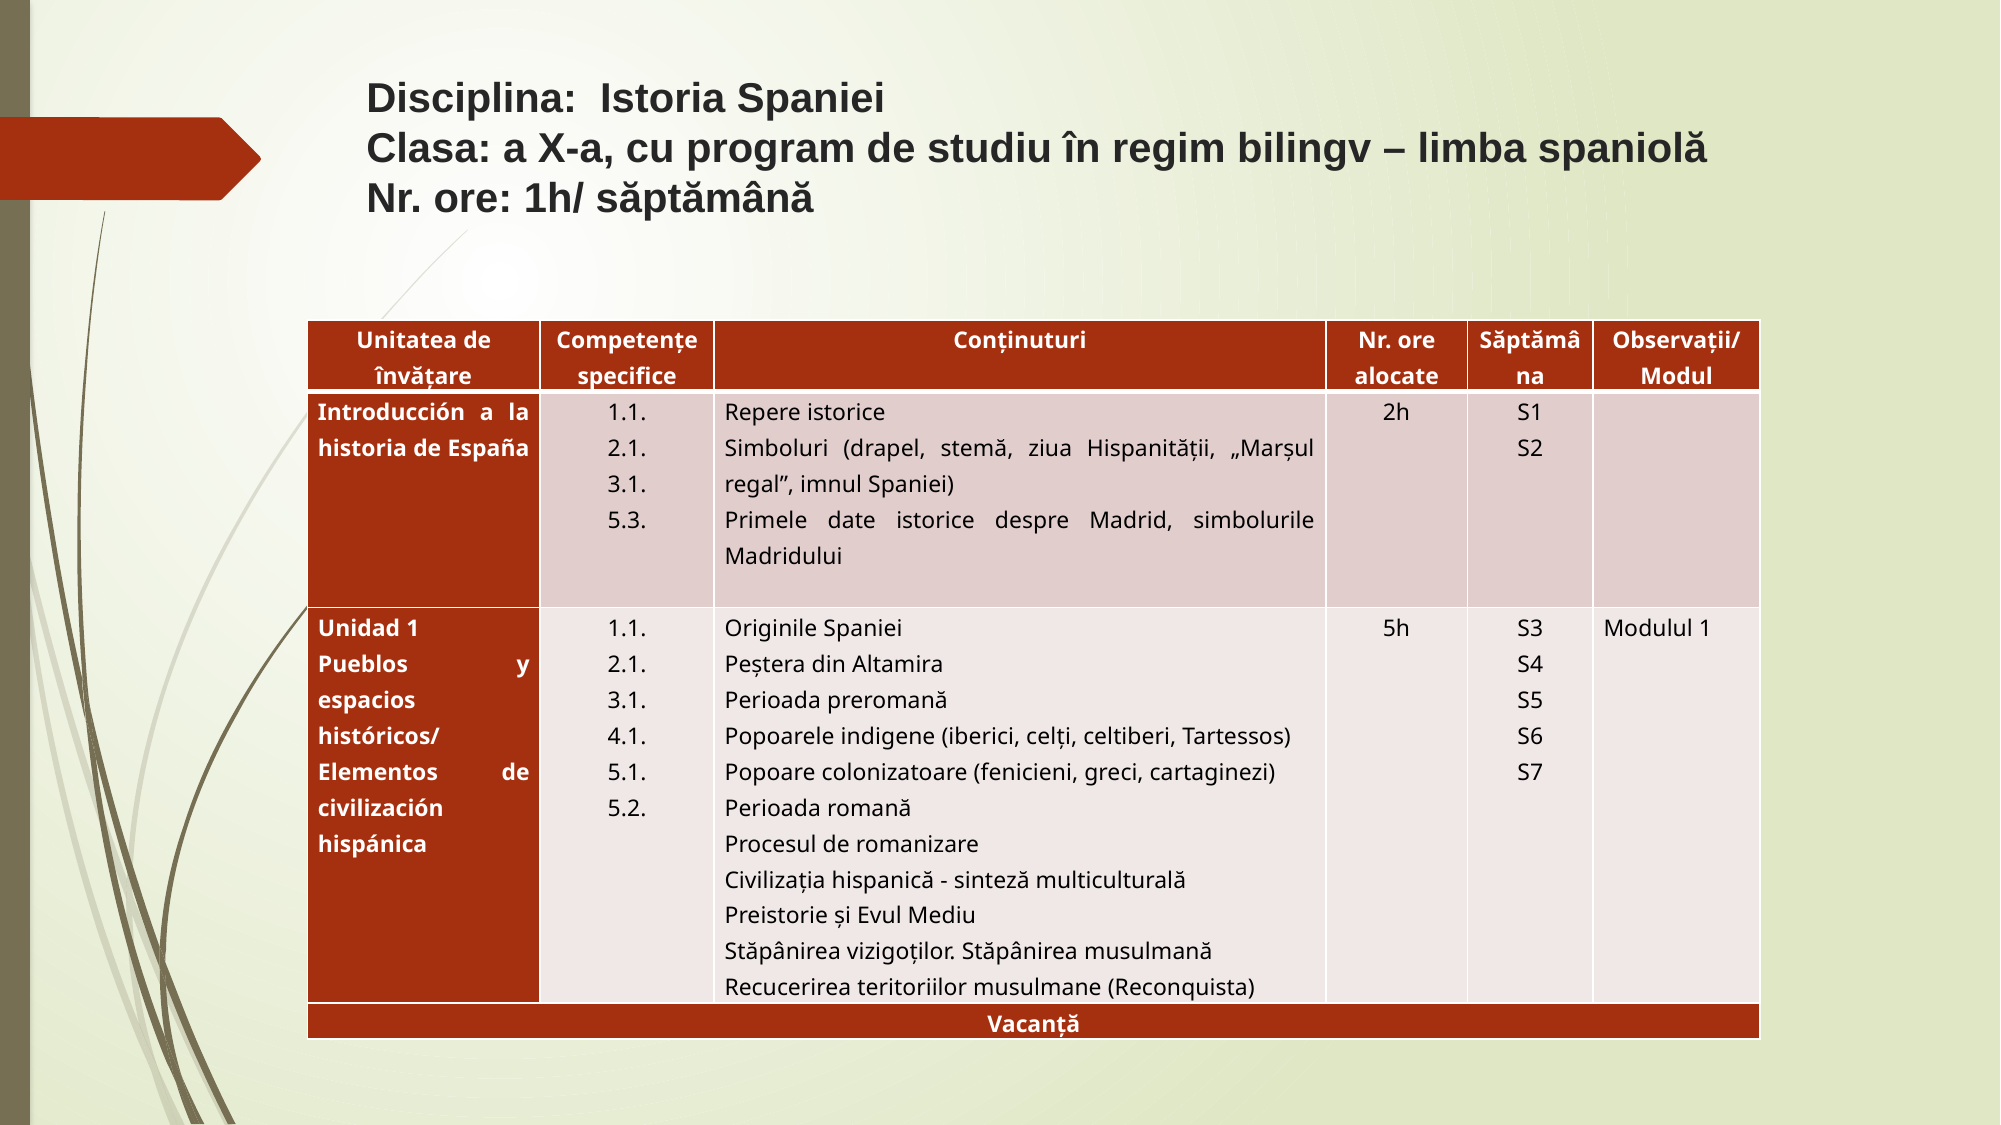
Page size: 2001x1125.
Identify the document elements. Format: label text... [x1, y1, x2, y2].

table_header Săptămâna [1468, 321, 1592, 389]
table_cell 1.1. 2.1. 3.1. 4.1. 5.1. 5.2. [541, 608, 713, 1002]
table_cell Repere istorice Simboluri (drapel, stemă, ziua Hispanităţii, „Marşul regal”, imnul Spaniei) Primele date istorice despre Madrid, simbolurile Madridului [715, 394, 1325, 607]
table_cell [1594, 394, 1759, 607]
table_header Observaţii/ Modul [1594, 321, 1759, 389]
table_header Nr. ore alocate [1327, 321, 1467, 389]
table_cell Modulul 1 [1594, 608, 1759, 1002]
table_cell 5h [1327, 608, 1467, 1002]
table_header Conţinuturi [715, 321, 1325, 389]
table_header Competenţe specifice [541, 321, 713, 389]
table_cell S1 S2 [1468, 394, 1592, 607]
table_cell Unidad 1 Pueblos y espacios históricos/ Elementos de civilización hispánica [308, 608, 539, 1002]
table_cell S3 S4 S5 S6 S7 [1468, 608, 1592, 1002]
title Disciplina: Istoria Spaniei Clasa: a X-a, cu program de studiu în regim bilingv – limba spaniolă Nr. ore: 1h/ săptămână [351, 62, 1814, 273]
table_header Unitatea de învăţare [308, 321, 539, 389]
table_cell Introducción a la historia de España [308, 394, 539, 607]
table_cell 1.1. 2.1. 3.1. 5.3. [541, 394, 713, 607]
table_cell Vacanţă [308, 1004, 1759, 1038]
table_cell 2h [1327, 394, 1467, 607]
table_cell Originile Spaniei Peştera din Altamira Perioada preromană Popoarele indigene (iberici, celți, celtiberi, Tartessos) Popoare colonizatoare (fenicieni, greci, cartaginezi) Perioada romană Procesul de romanizare Civilizația hispanică - sinteză multiculturală Preistorie şi Evul Mediu Stăpânirea vizigoţilor. Stăpânirea musulmană Recucerirea teritoriilor musulmane (Reconquista) [715, 608, 1325, 1002]
